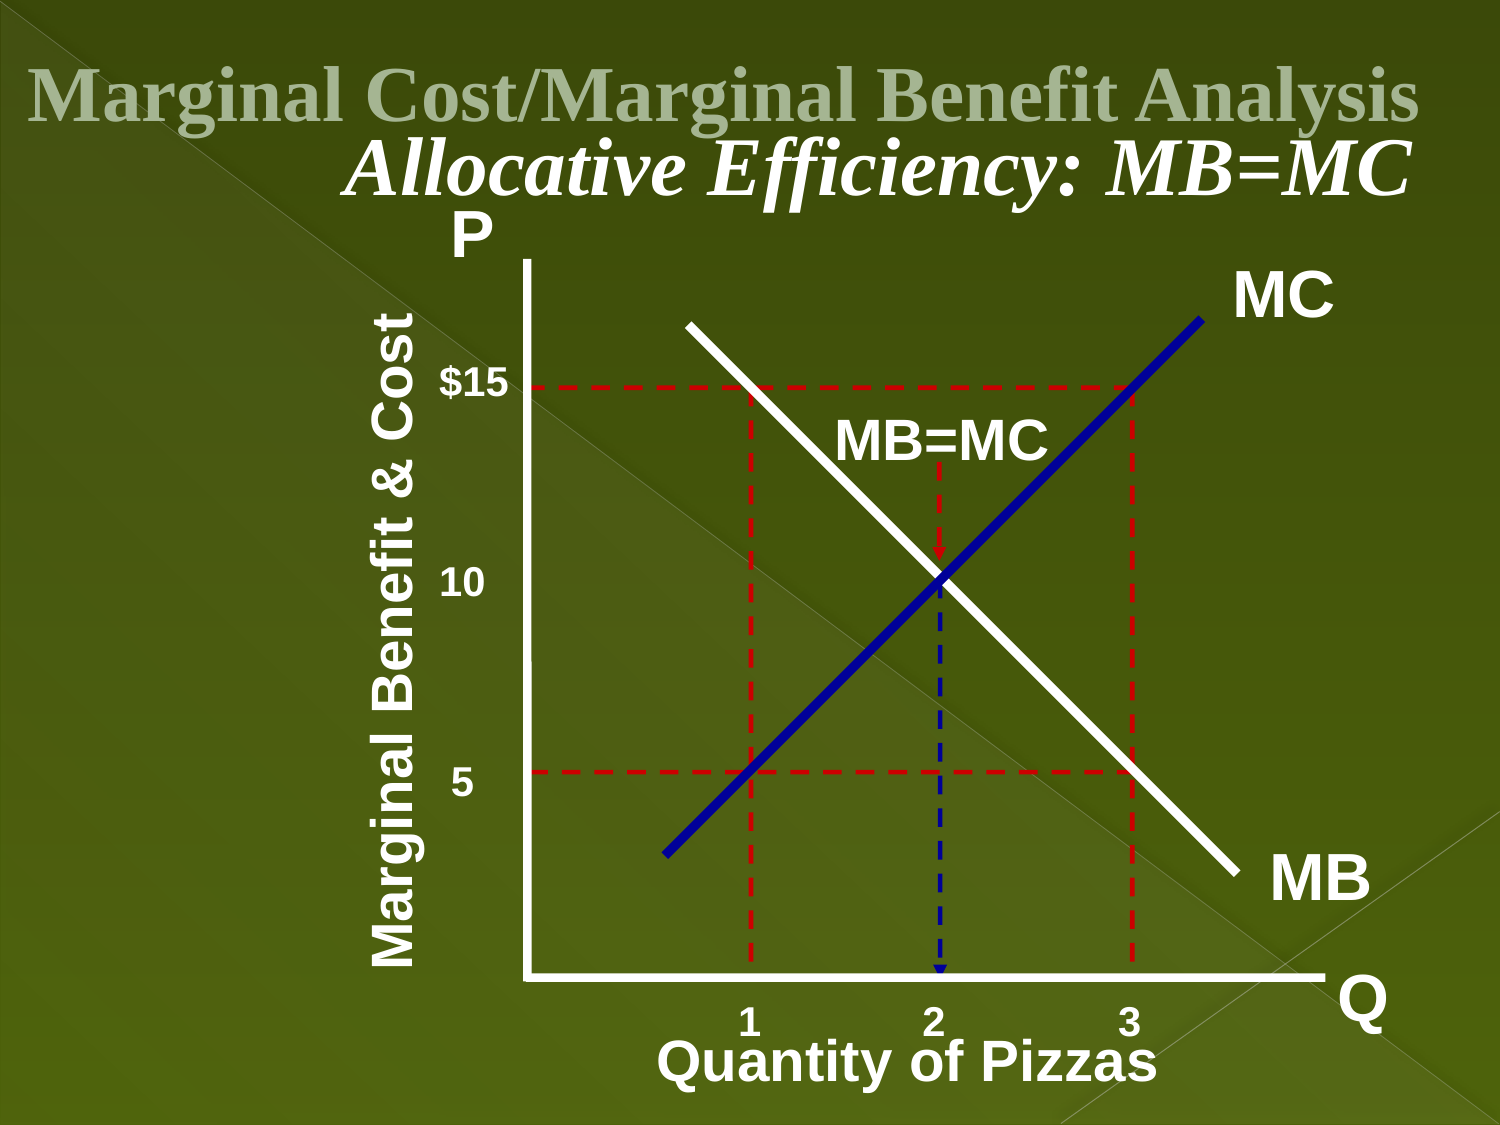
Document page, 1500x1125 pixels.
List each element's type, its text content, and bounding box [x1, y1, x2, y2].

text_box Marginal Cost/Marginal Benefit Analysis [12, 35, 1500, 145]
text_box Allocative Efficiency: MB=MC [329, 104, 1429, 220]
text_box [346, 183, 1405, 1101]
